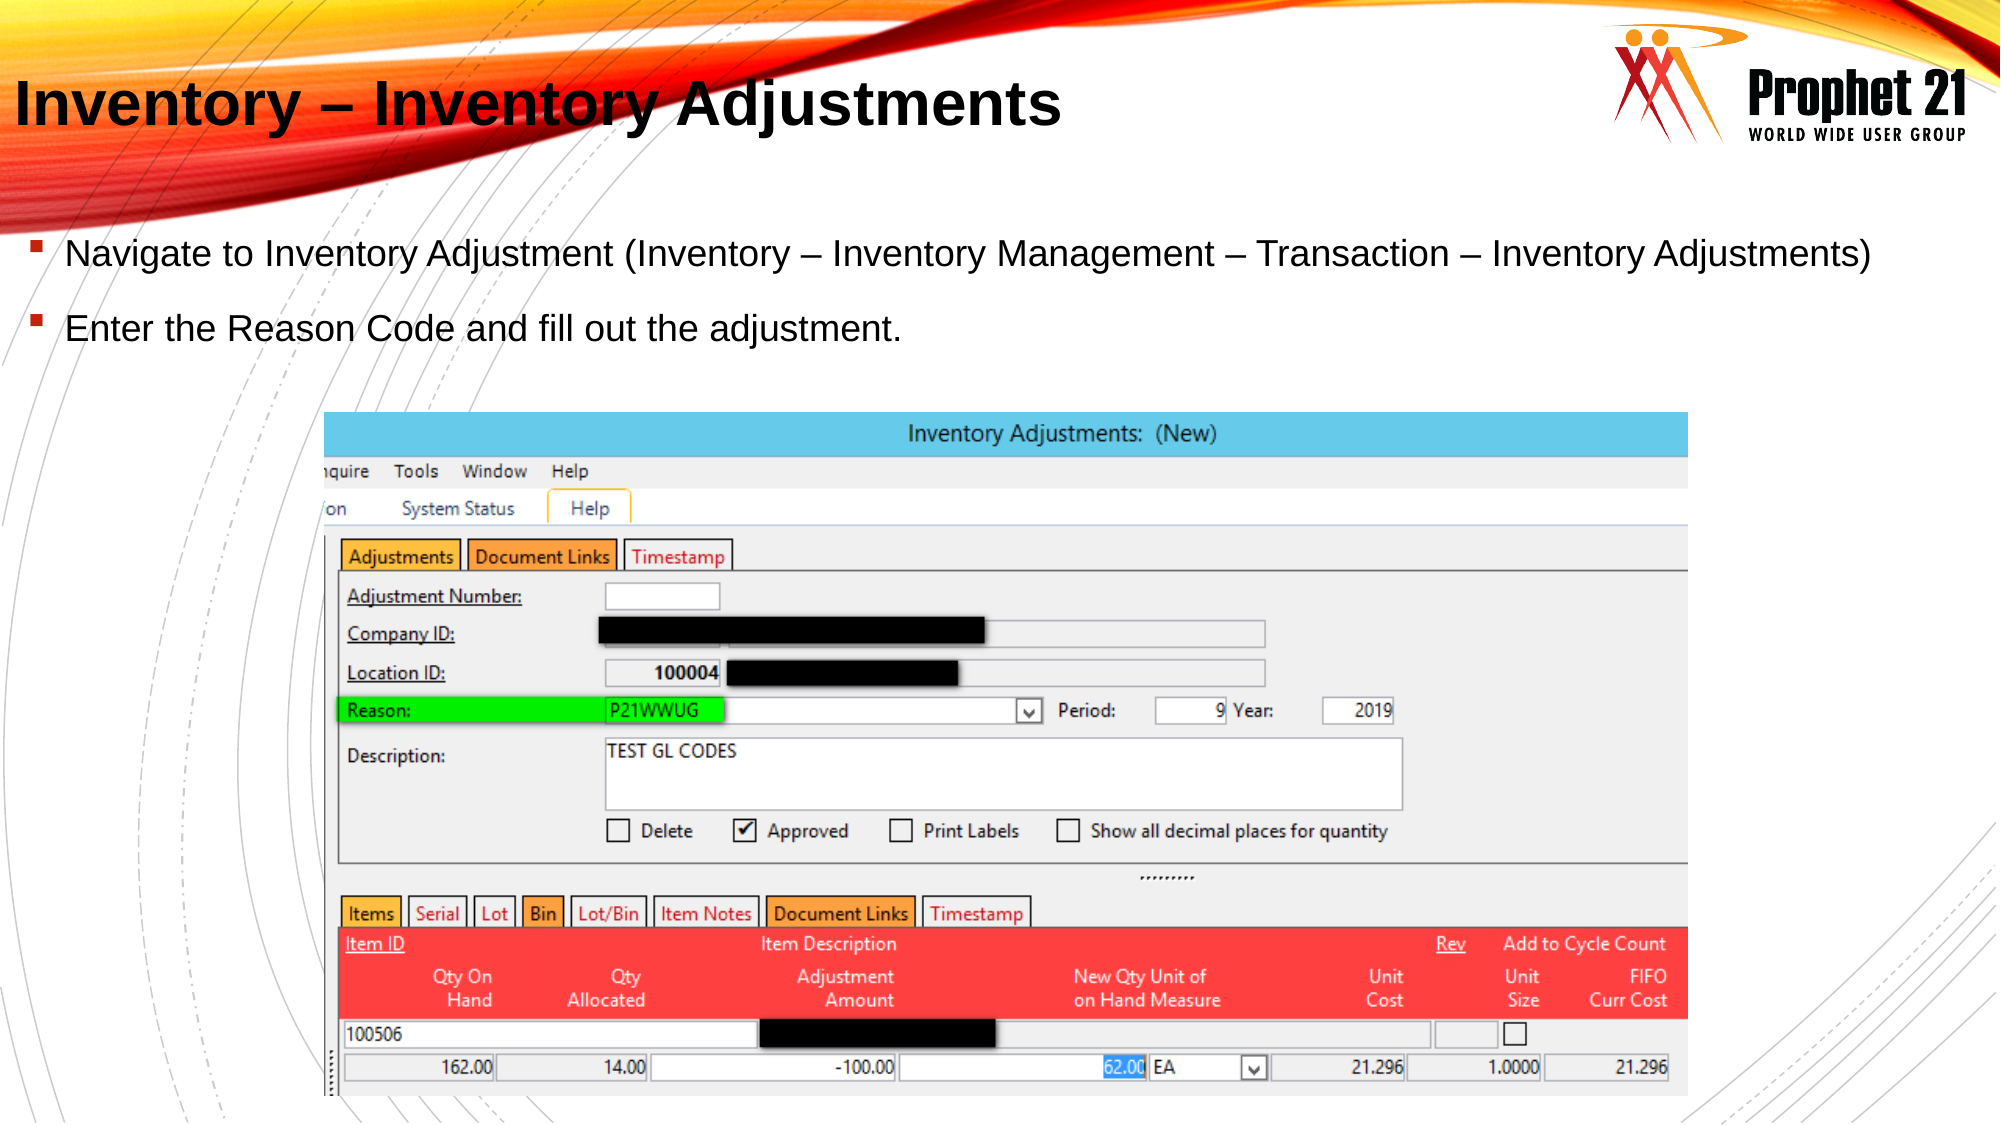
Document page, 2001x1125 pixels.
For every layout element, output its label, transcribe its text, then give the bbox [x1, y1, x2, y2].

picture [323, 412, 1689, 1096]
picture [0, 0, 2000, 237]
text_box Inventory – Inventory Adjustments [0, 62, 1410, 148]
text_box Navigate to Inventory Adjustment (Inventory – Inventory Management – Transaction – Inventory Adjustments) Enter the Reason Code and fill out the adjustment. [12, 212, 2000, 431]
